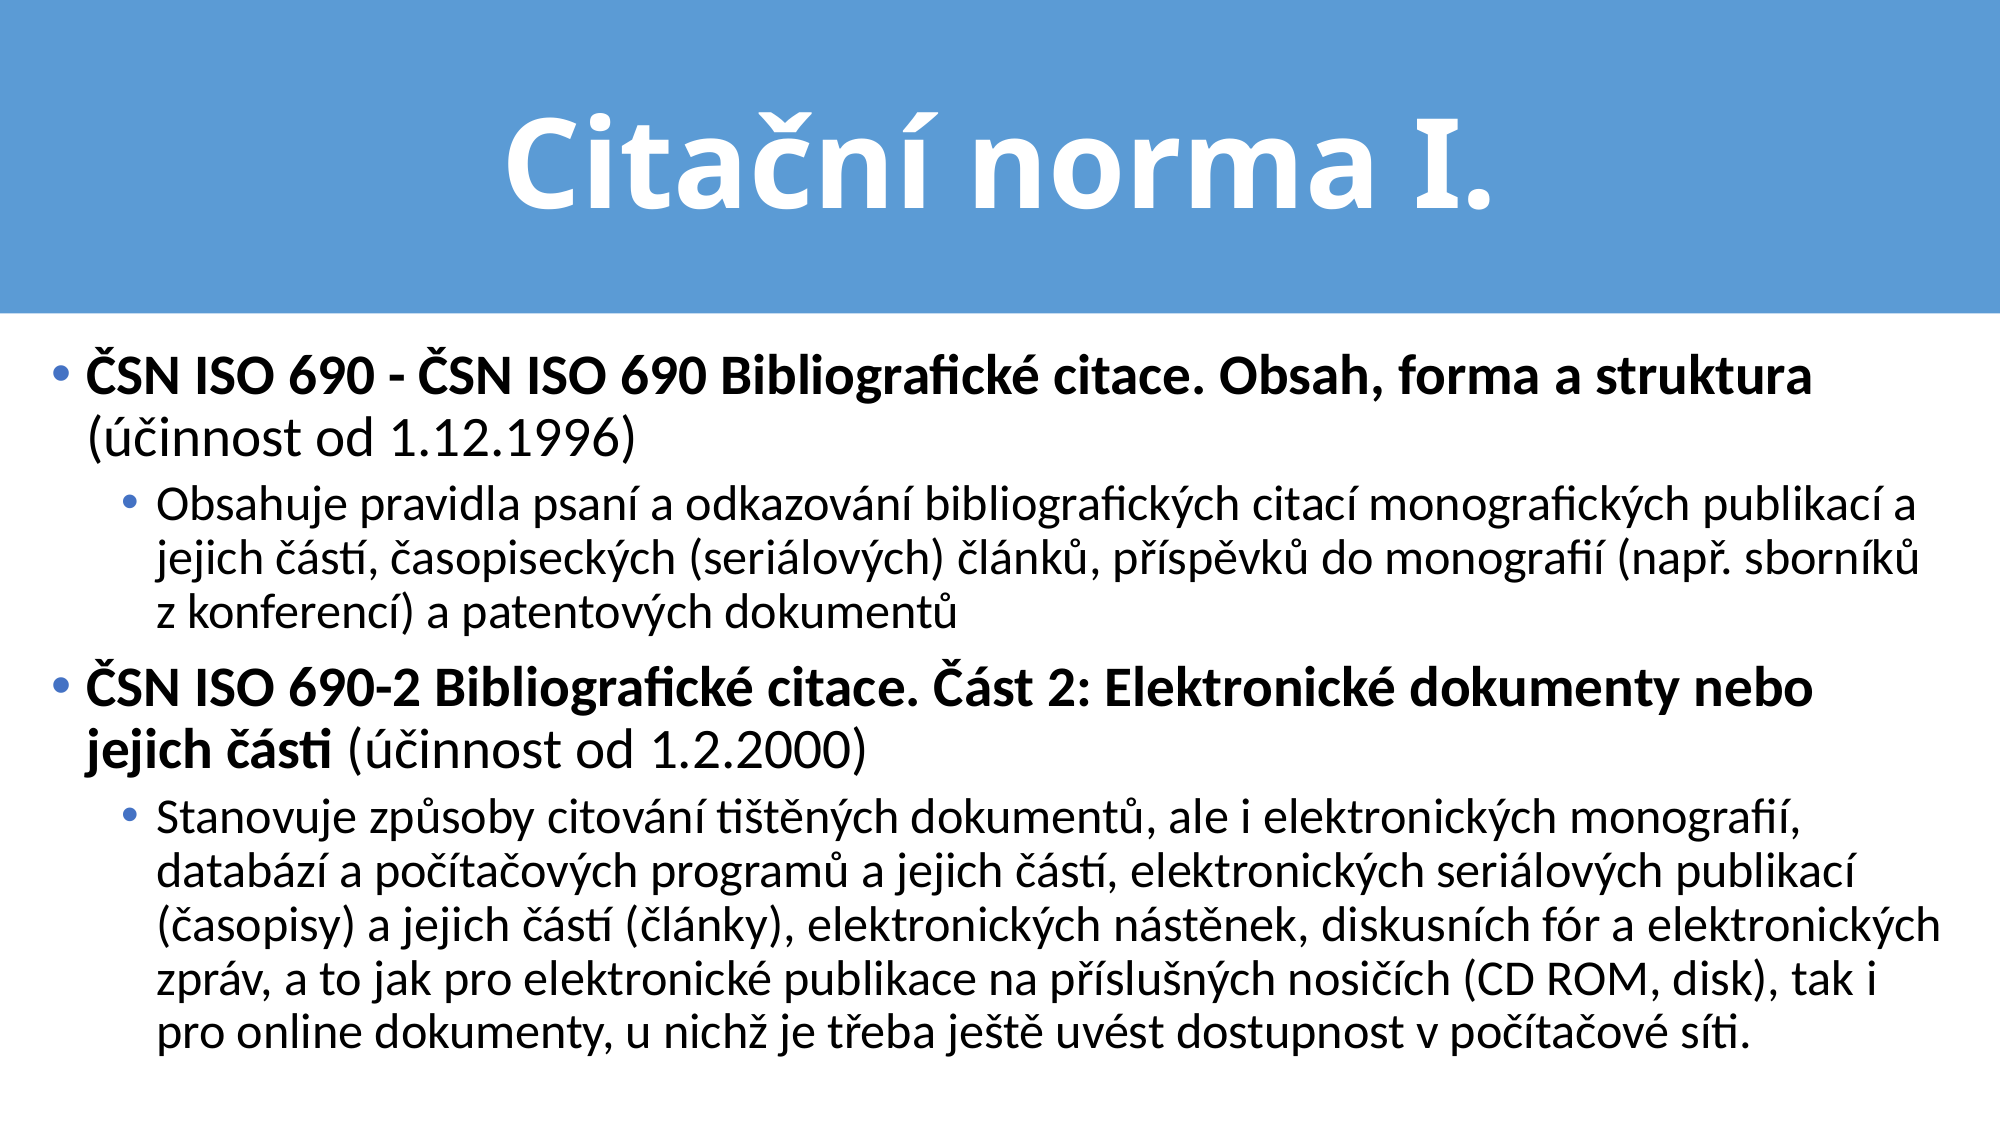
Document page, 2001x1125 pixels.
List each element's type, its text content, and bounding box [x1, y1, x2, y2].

title Citační norma I. [137, 59, 1863, 278]
list ČSN ISO 690 - ČSN ISO 690 Bibliografické citace. Obsah, forma a struktura (účinnost od 1.12.1996) Obsahuje pravidla psaní a odkazování bibliografických citací monografických publikací a jejich částí, časopiseckých (seriálových) článků, příspěvků do monografií (např. sborníků z konferencí) a patentových dokumentů ČSN ISO 690-2 Bibliografické citace. Část 2: Elektronické dokumenty nebo jejich části (účinnost od 1.2.2000) Stanovuje způsoby citování tištěných dokumentů, ale i elektronických monografií, databází a počítačových programů a jejich částí, elektronických seriálových publikací (časopisy) a jejich částí (články), elektronických nástěnek, diskusních fór a elektronických zpráv, a to jak pro elektronické publikace na příslušných nosičích (CD ROM, disk), tak i pro online dokumenty, u nichž je třeba ještě uvést dostupnost v počítačové síti. [36, 337, 1965, 1125]
text_box [0, 0, 2000, 314]
